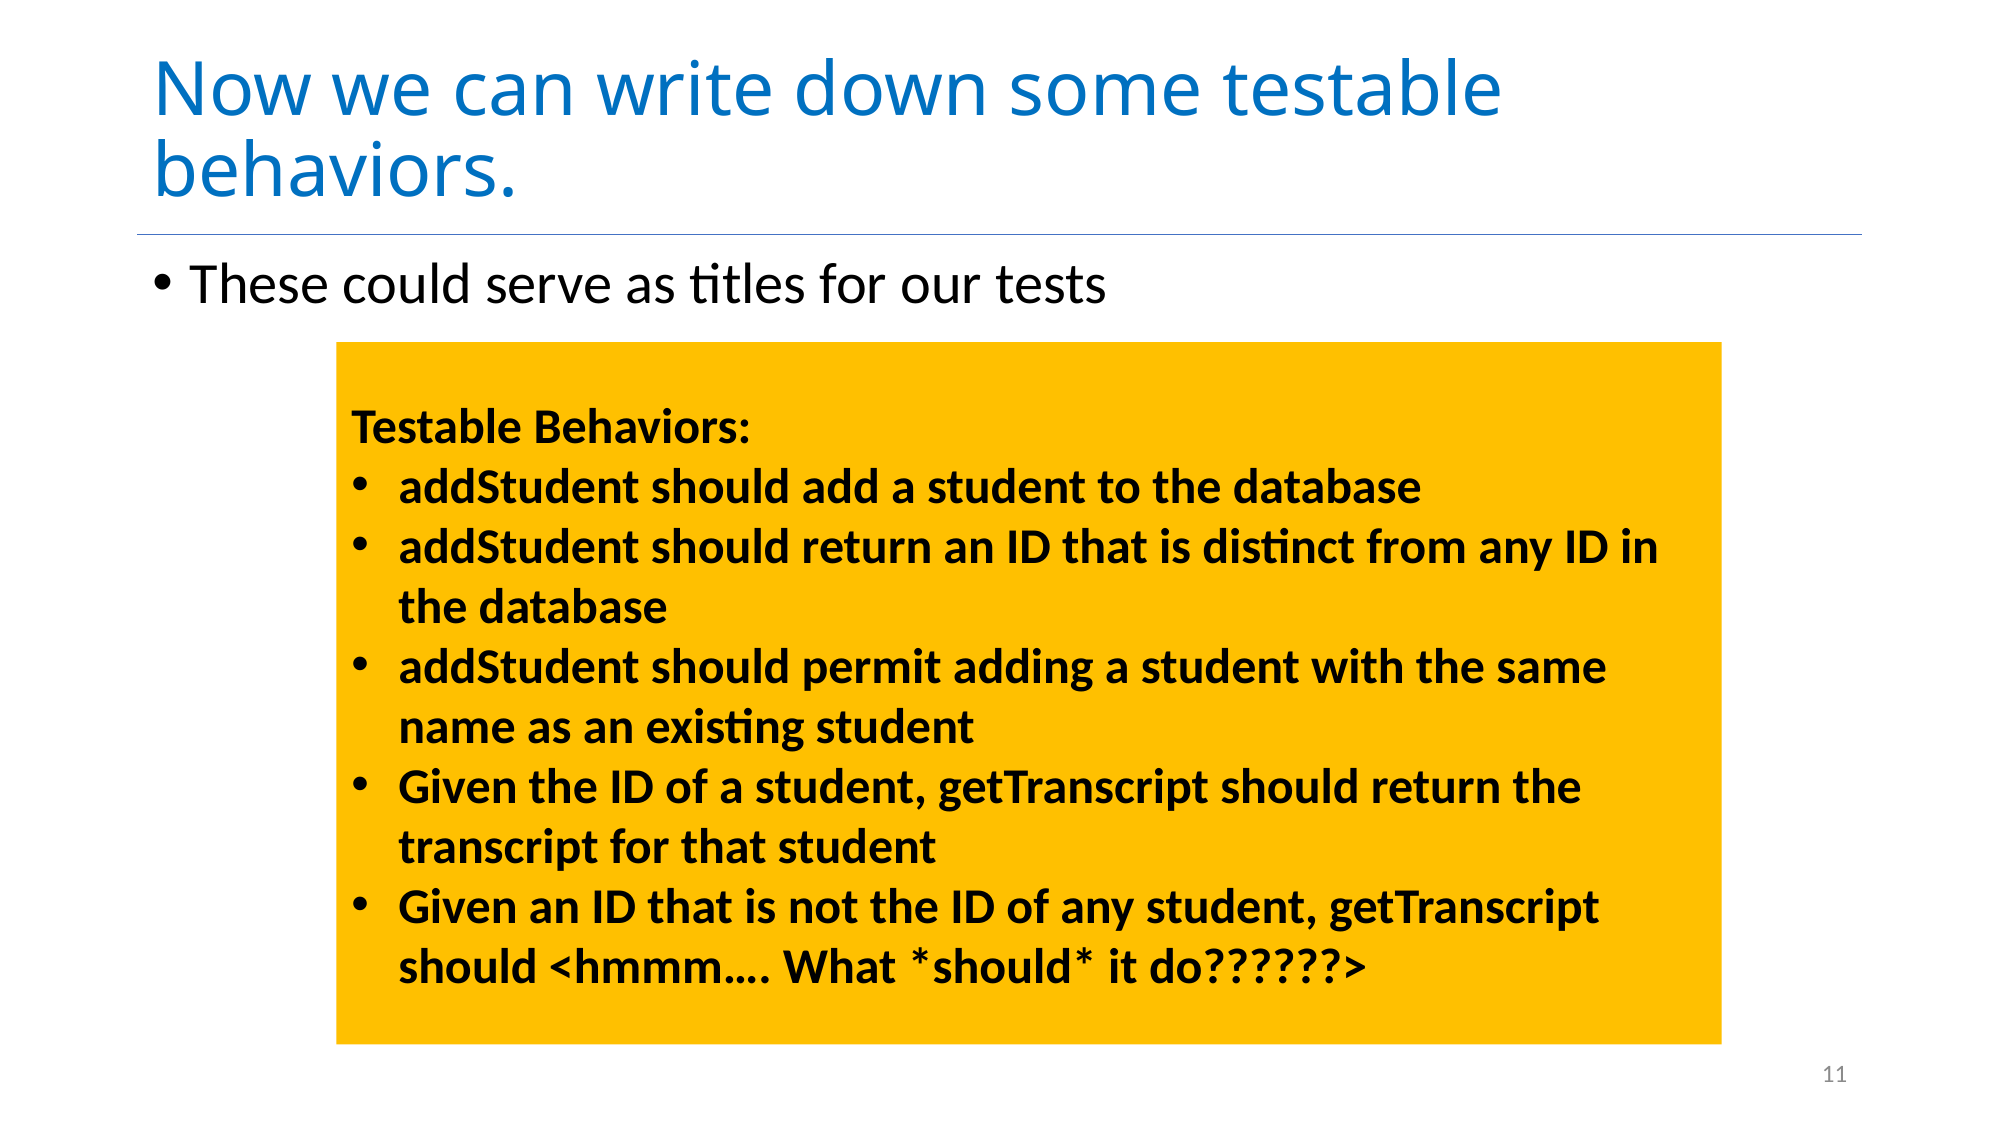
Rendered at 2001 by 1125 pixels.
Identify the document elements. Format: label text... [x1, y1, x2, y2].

list These could serve as titles for our tests [137, 246, 1432, 960]
slide_number 11 [1412, 1042, 1863, 1103]
title Now we can write down some testable behaviors. [137, 3, 1863, 221]
text_box Testable Behaviors: addStudent should add a student to the database addStudent should return an ID that is distinct from any ID in the database addStudent should permit adding a student with the same name as an existing student Given the ID of a student, getTranscript should return the transcript for that student Given an ID that is not the ID of any student, getTranscript should <hmmm…. What *should* it do??????> [335, 341, 1723, 1045]
